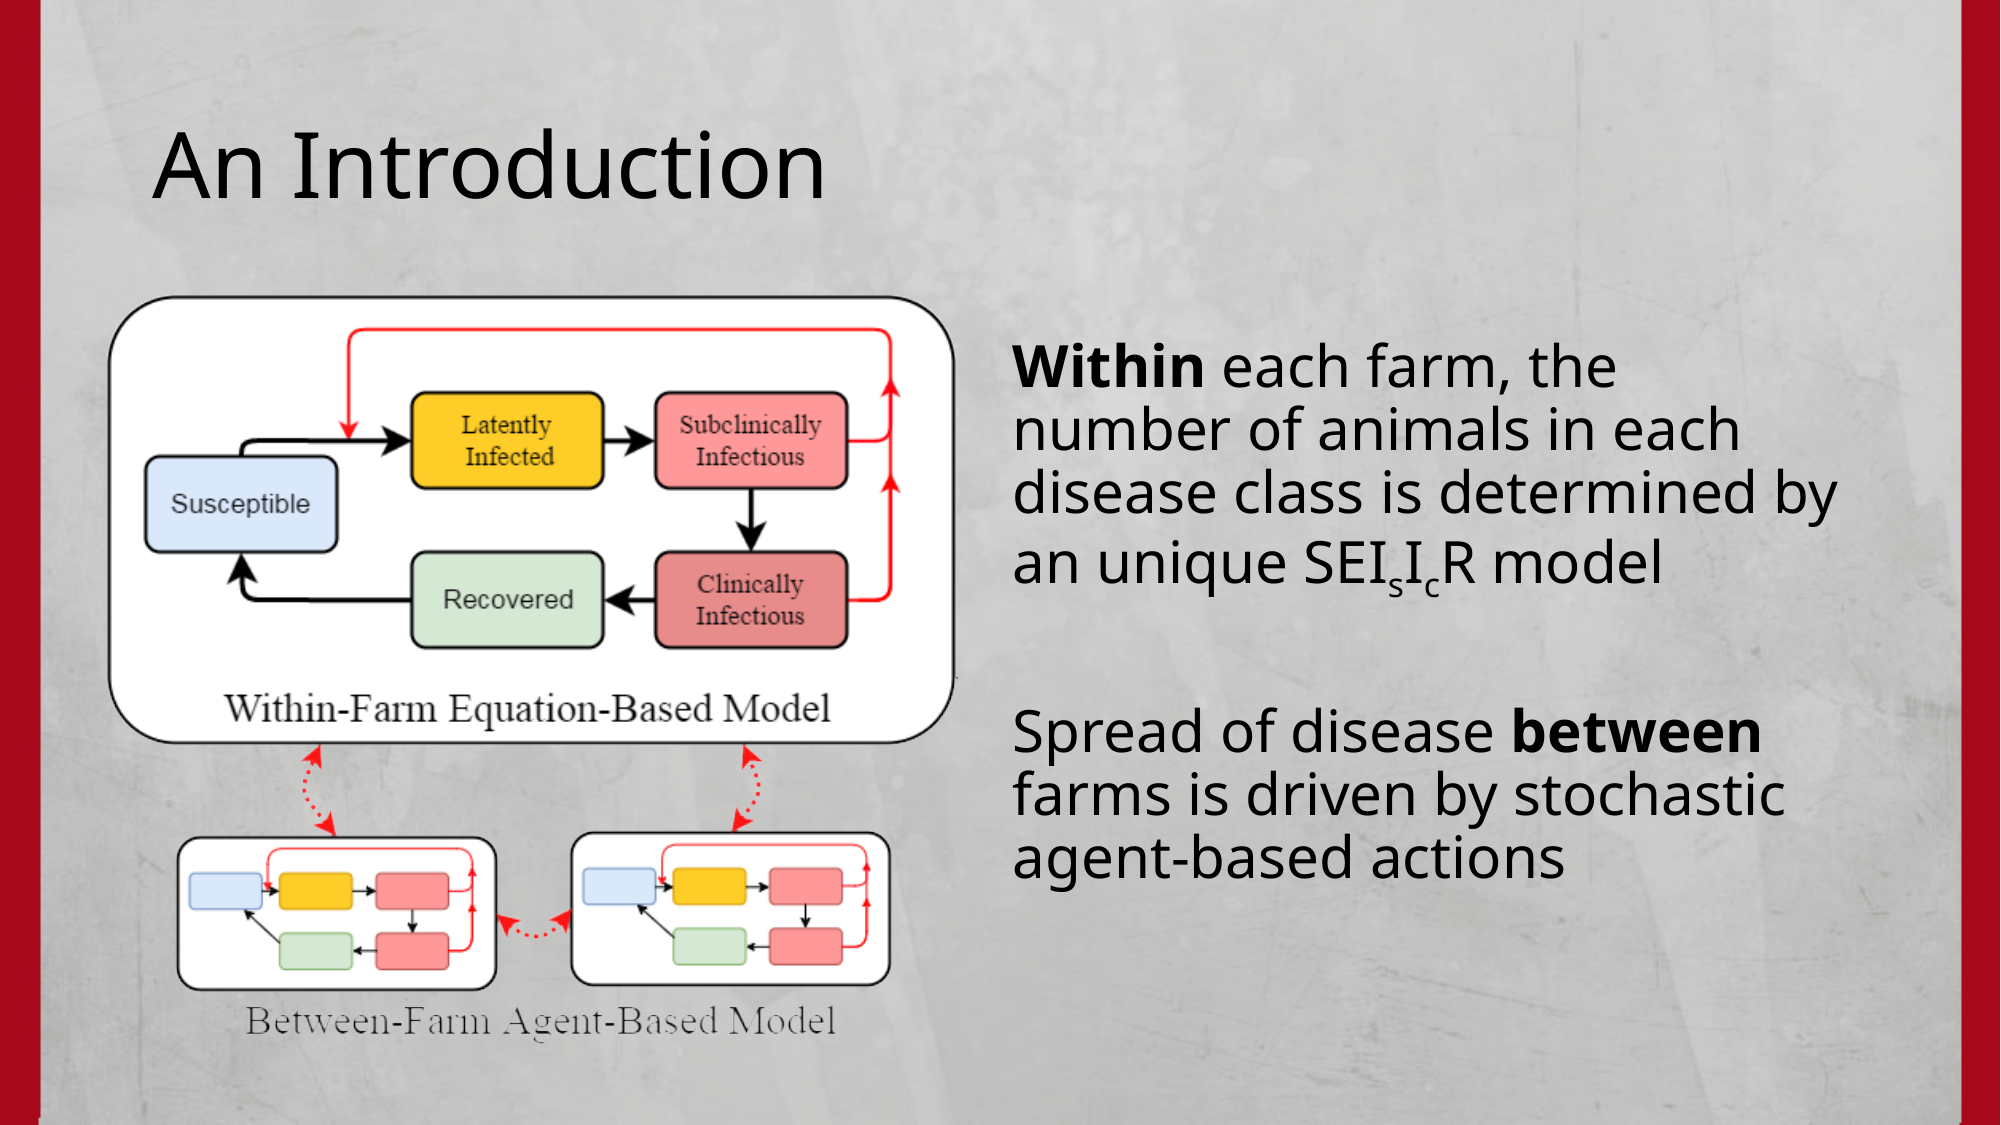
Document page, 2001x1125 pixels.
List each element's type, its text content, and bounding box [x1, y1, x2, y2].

list Within each farm, the number of animals in each disease class is determined by an unique SEIsIcR model Spread of disease between farms is driven by stochastic agent-based actions [997, 329, 1863, 1014]
title An Introduction [137, 59, 1863, 278]
picture [0, 0, 2001, 1125]
